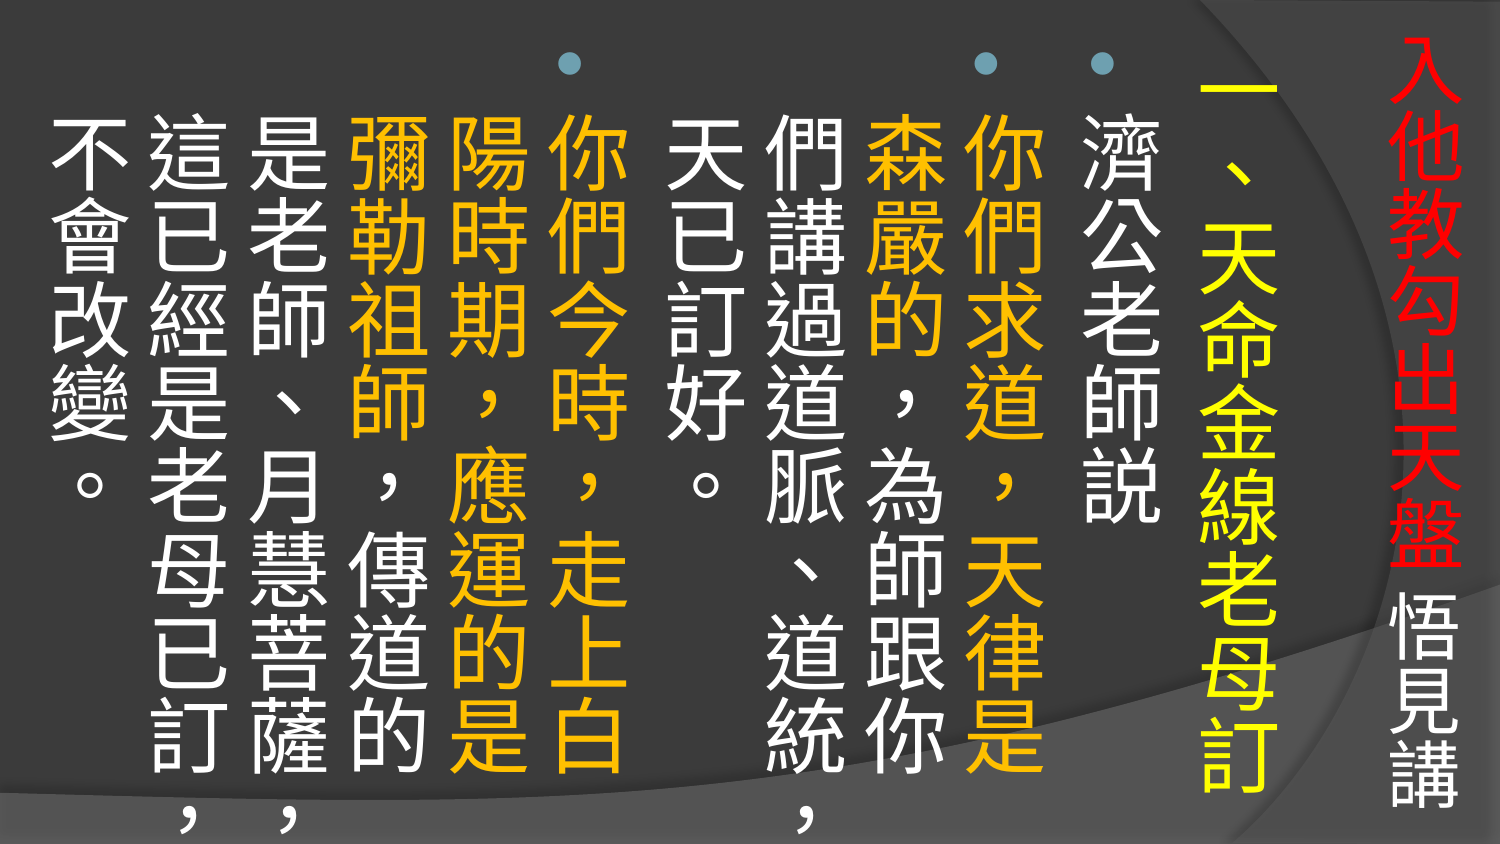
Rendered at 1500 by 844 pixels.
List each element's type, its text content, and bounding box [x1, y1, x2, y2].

title 入他教勾出天盤 悟見講 [1364, 21, 1483, 820]
list 一、天命金線老母訂 濟公老師説 你們求道，天律是森嚴的，為師跟你們講過道脈、道統，天已訂好。 你們今時，走上白陽時期，應運的是彌勒祖師，傳道的是老師、月慧菩薩，這已經是老母已訂，不會改變。 [29, 27, 1365, 820]
